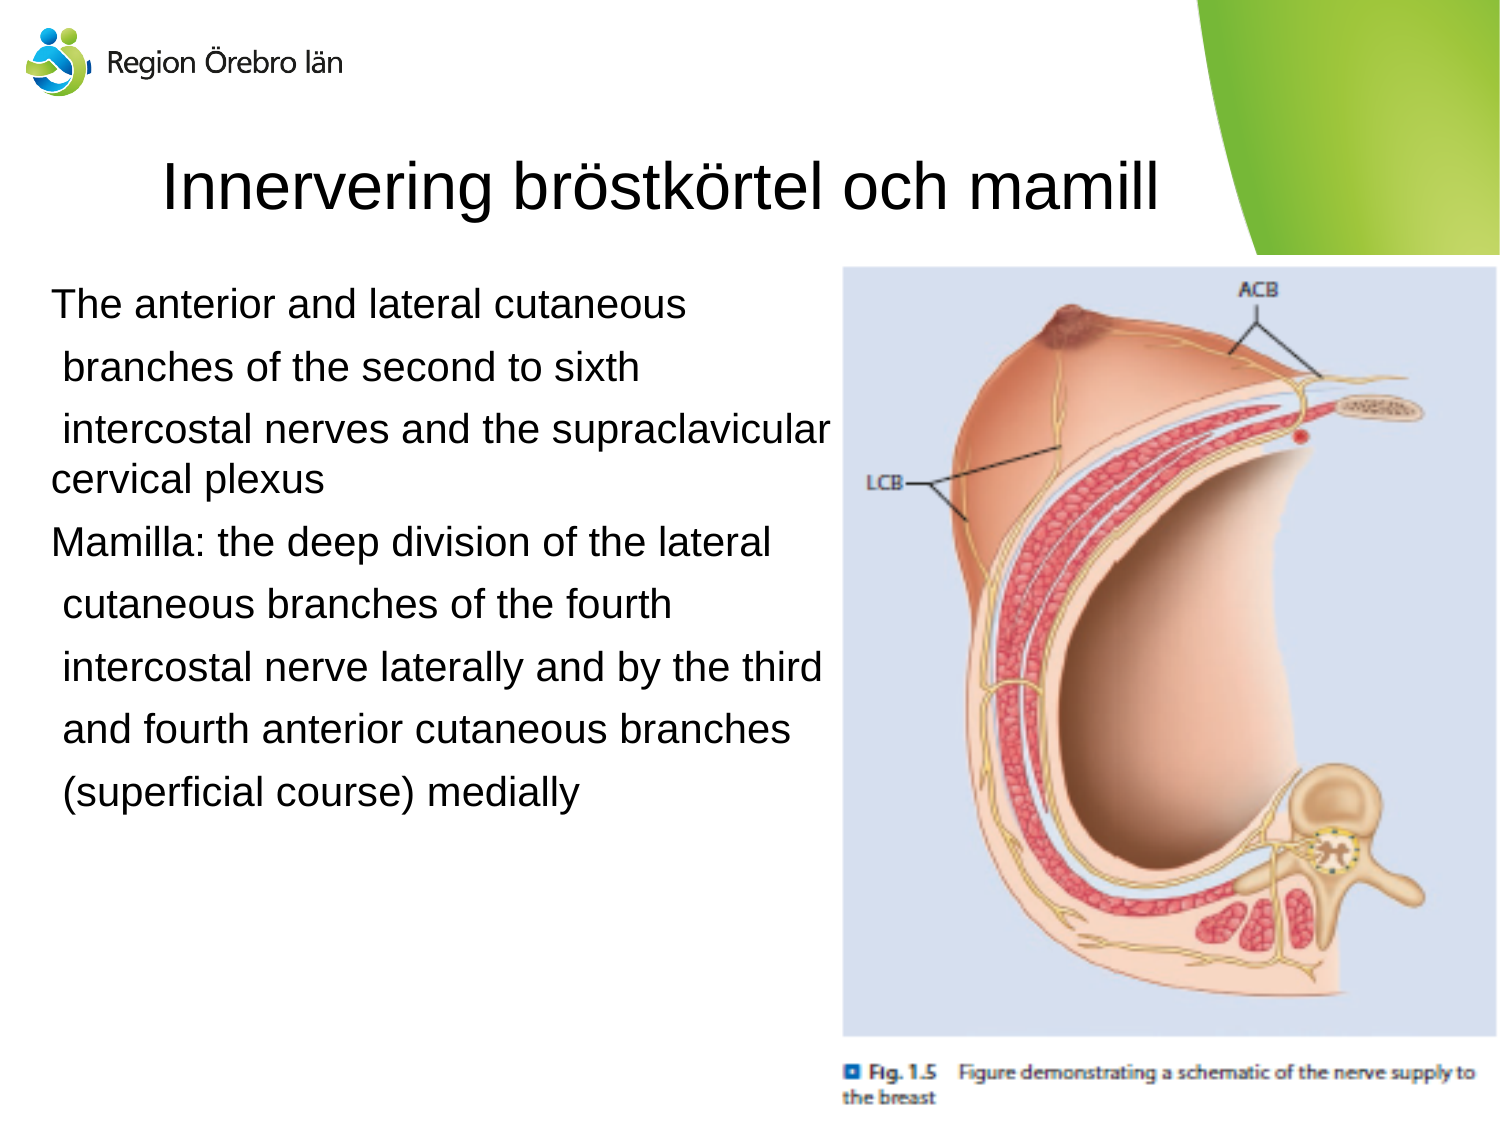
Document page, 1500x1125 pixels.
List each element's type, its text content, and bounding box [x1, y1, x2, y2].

title Innervering bröstkörtel och mamill [97, 0, 1226, 223]
picture [0, 0, 1500, 1125]
list The anterior and lateral cutaneous branches of the second to sixth intercostal nerves and the supraclavicular branches of the cervical plexus Mamilla: the deep division of the lateral cutaneous branches of the fourth intercostal nerve laterally and by the third and fourth anterior cutaneous branches (superficial course) medially [50, 276, 836, 854]
